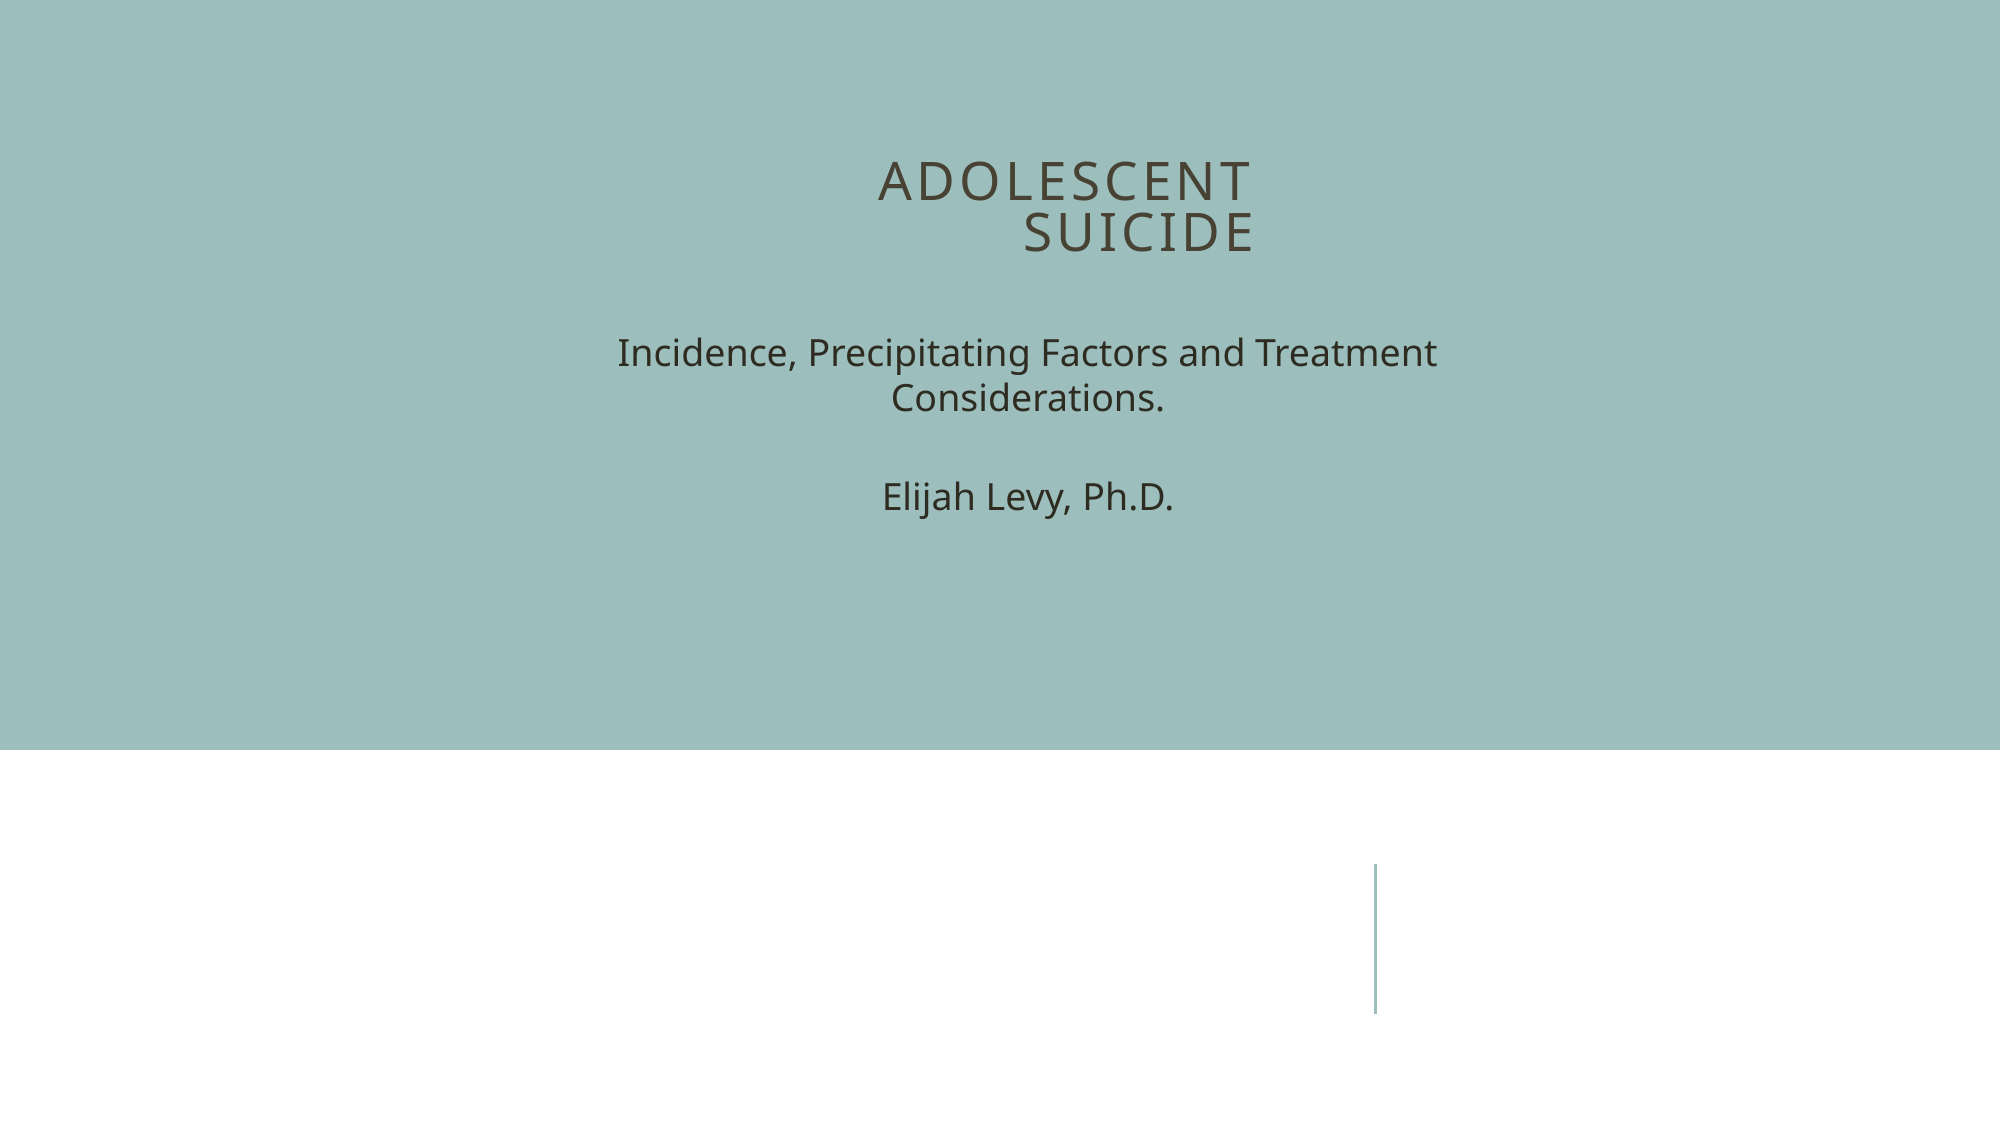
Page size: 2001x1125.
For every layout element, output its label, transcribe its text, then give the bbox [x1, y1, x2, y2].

subtitle Incidence, Precipitating Factors and Treatment Considerations. Elijah Levy, Ph.D. [472, 284, 1584, 563]
title Adolescent Suicide [688, 152, 1270, 270]
